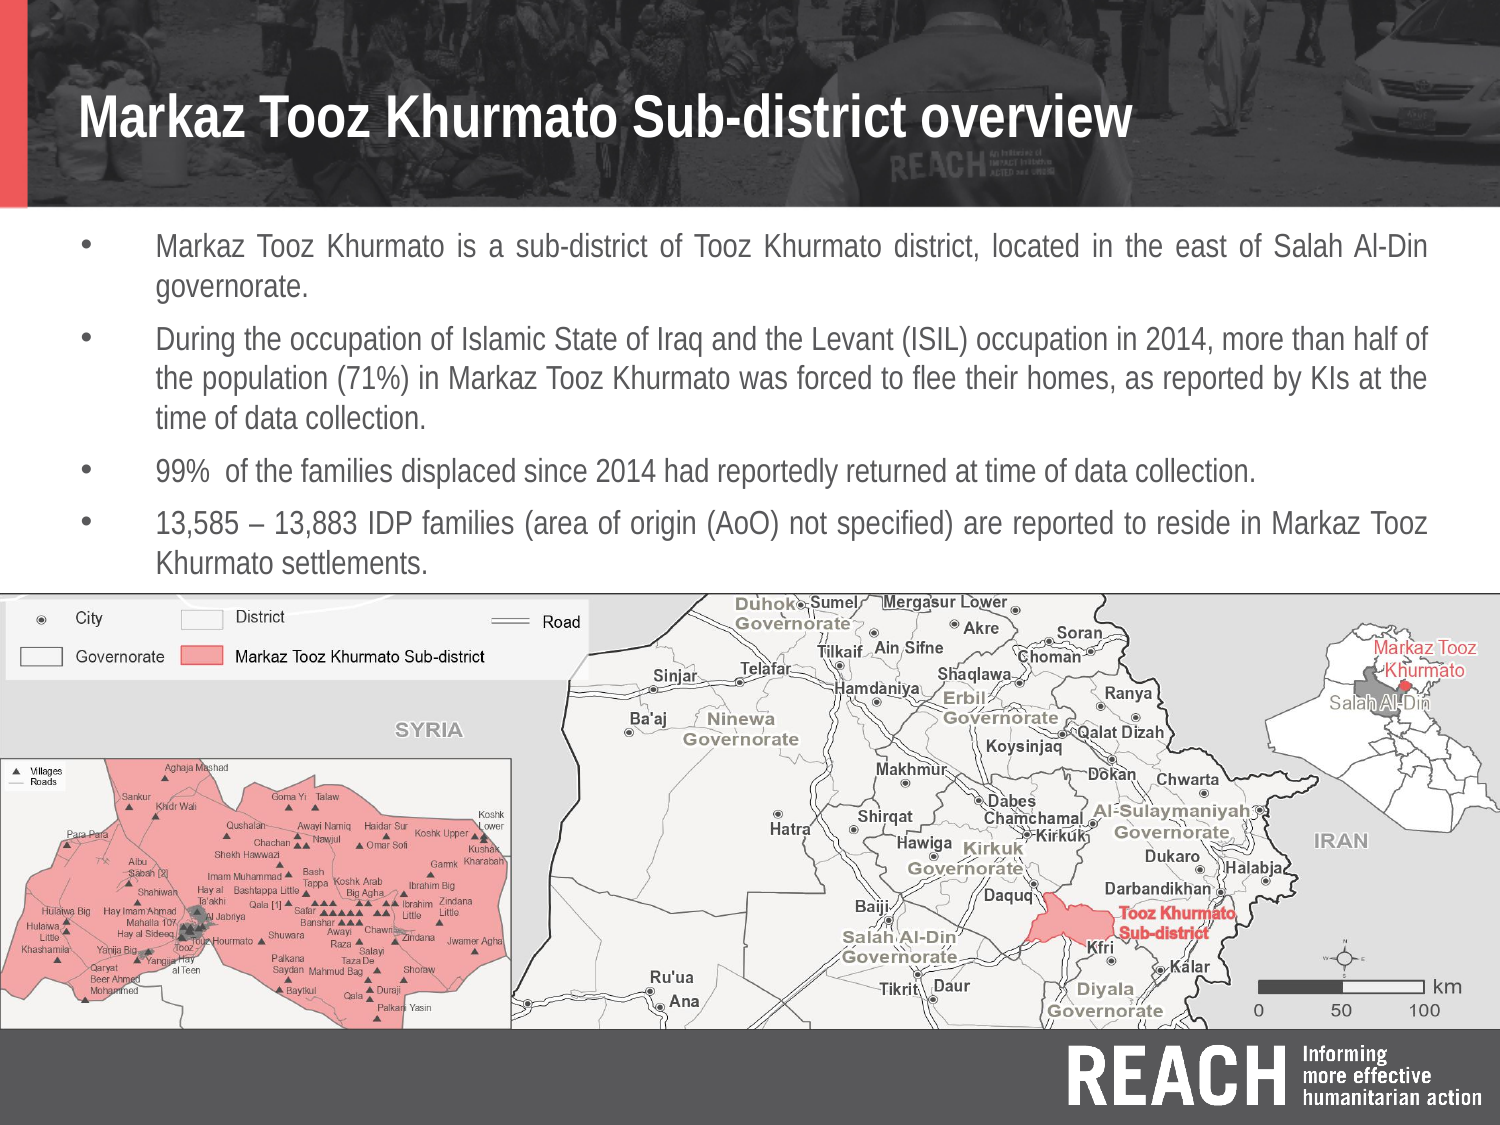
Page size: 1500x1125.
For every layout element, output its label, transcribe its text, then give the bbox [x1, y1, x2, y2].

text_box Markaz Tooz Khurmato is a sub-district of Tooz Khurmato district, located in the east of Salah Al-Din governorate. During the occupation of Islamic State of Iraq and the Levant (ISIL) occupation in 2014, more than half of the population (71%) in Markaz Tooz Khurmato was forced to flee their homes, as reported by KIs at the time of data collection. 99% of the families displaced since 2014 had reportedly returned at time of data collection. 13,585 – 13,883 IDP families (area of origin (AoO) not specified) are reported to reside in Markaz Tooz Khurmato settlements. [65, 217, 1445, 589]
title Markaz Tooz Khurmato Sub-district overview [63, 43, 1391, 163]
picture [0, 0, 1500, 1125]
